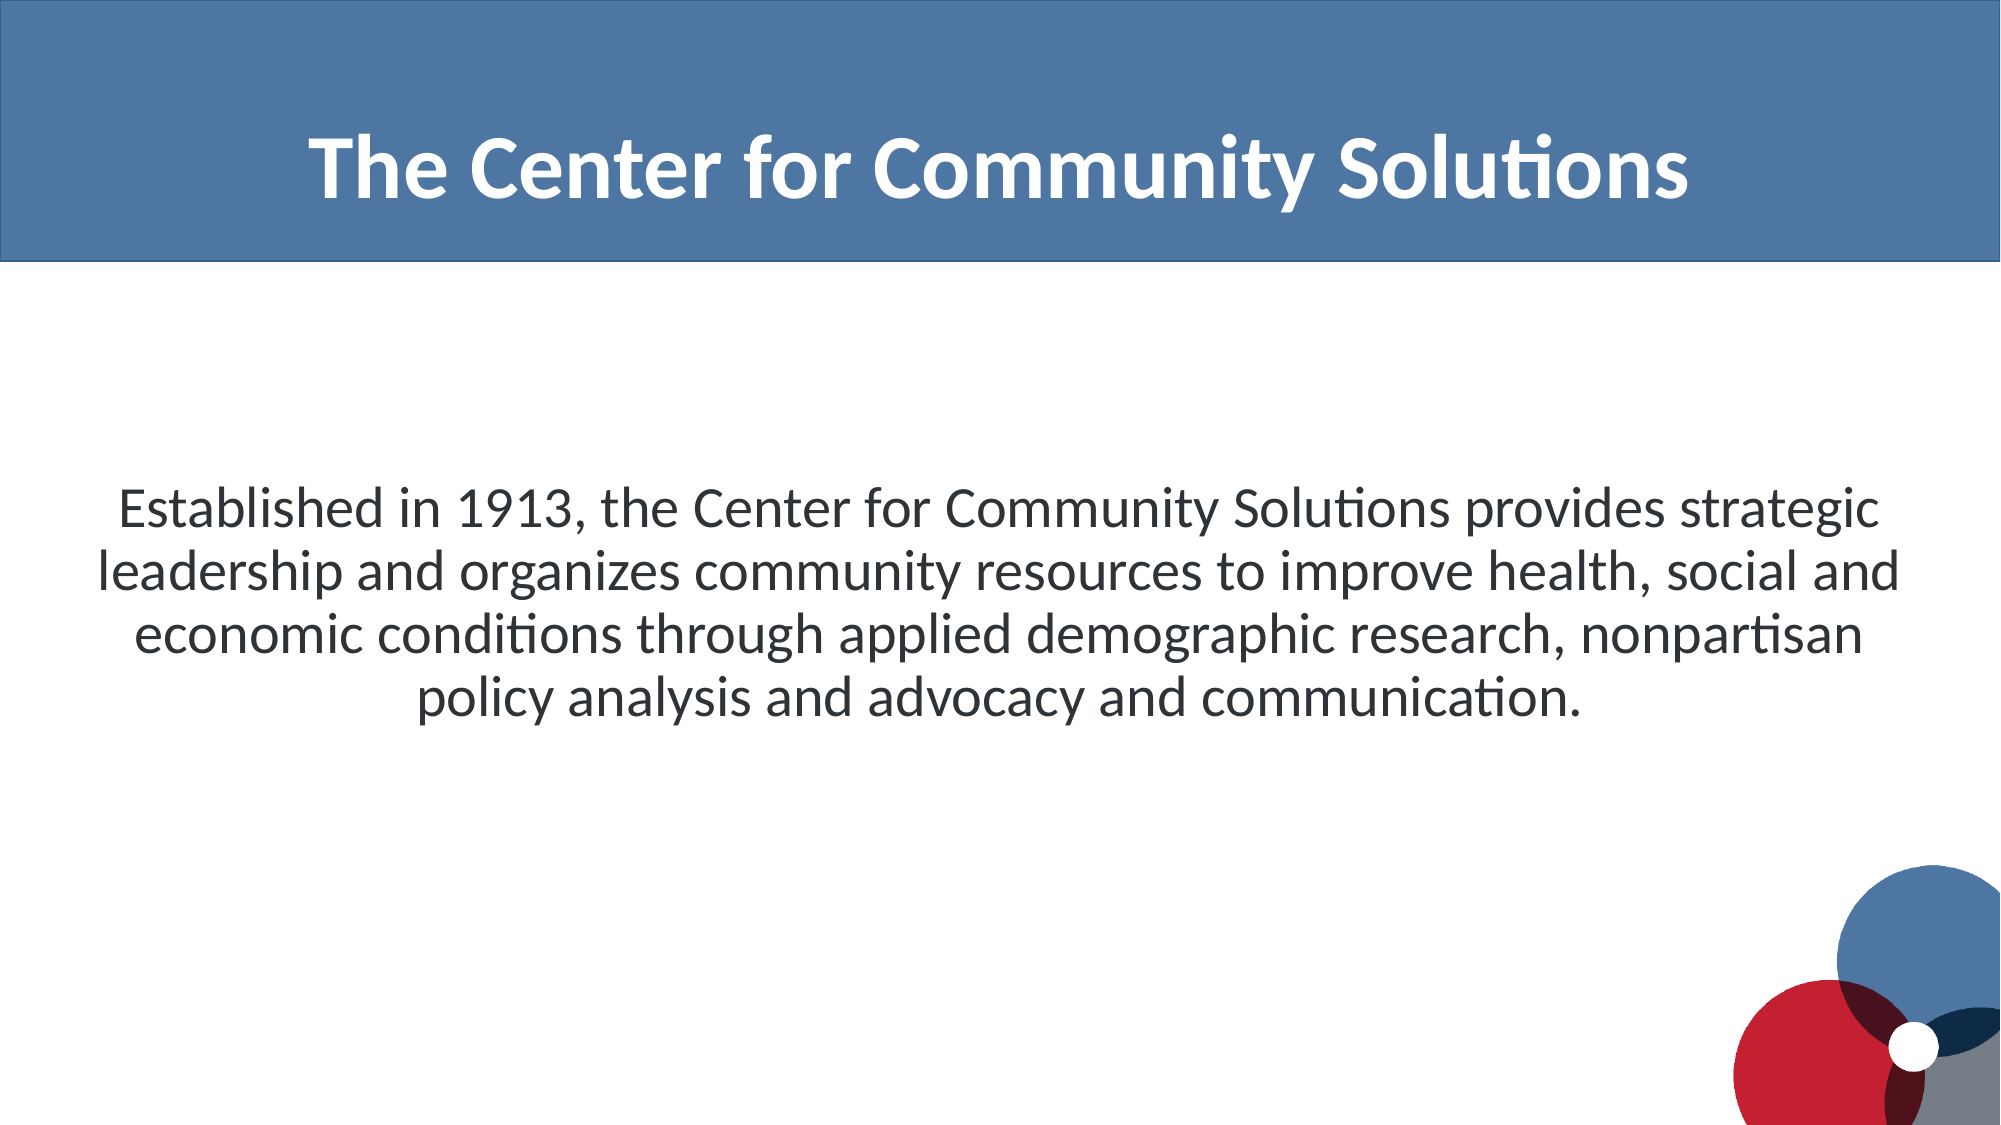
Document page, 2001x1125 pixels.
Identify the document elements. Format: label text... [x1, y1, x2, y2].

picture [1733, 865, 2000, 1125]
title The Center for Community Solutions [137, 59, 1863, 278]
list Established in 1913, the Center for Community Solutions provides strategic leadership and organizes community resources to improve health, social and economic conditions through applied demographic research, nonpartisan policy analysis and advocacy and communication. [46, 469, 1954, 808]
